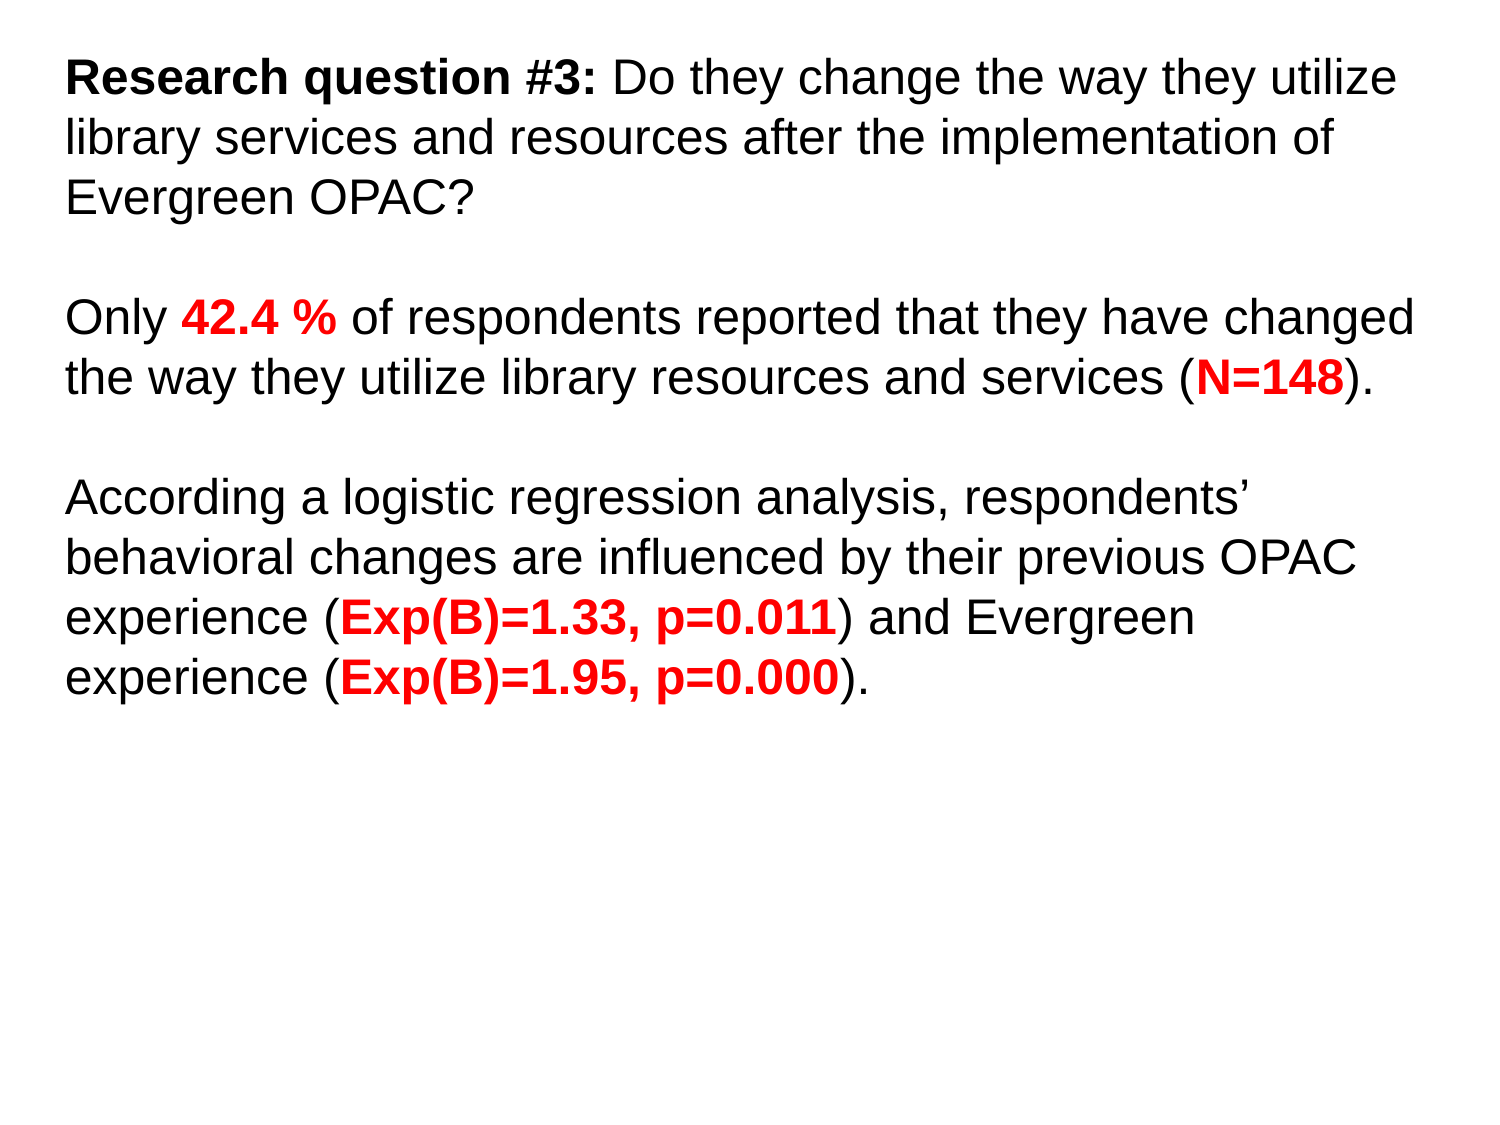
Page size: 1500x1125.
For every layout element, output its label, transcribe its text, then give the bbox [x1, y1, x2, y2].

text_box Research question #3: Do they change the way they utilize library services and resources after the implementation of Evergreen OPAC? Only 42.4 % of respondents reported that they have changed the way they utilize library resources and services (N=148). According a logistic regression analysis, respondents’ behavioral changes are influenced by their previous OPAC experience (Exp(B)=1.33, p=0.011) and Evergreen experience (Exp(B)=1.95, p=0.000). [49, 37, 1463, 713]
